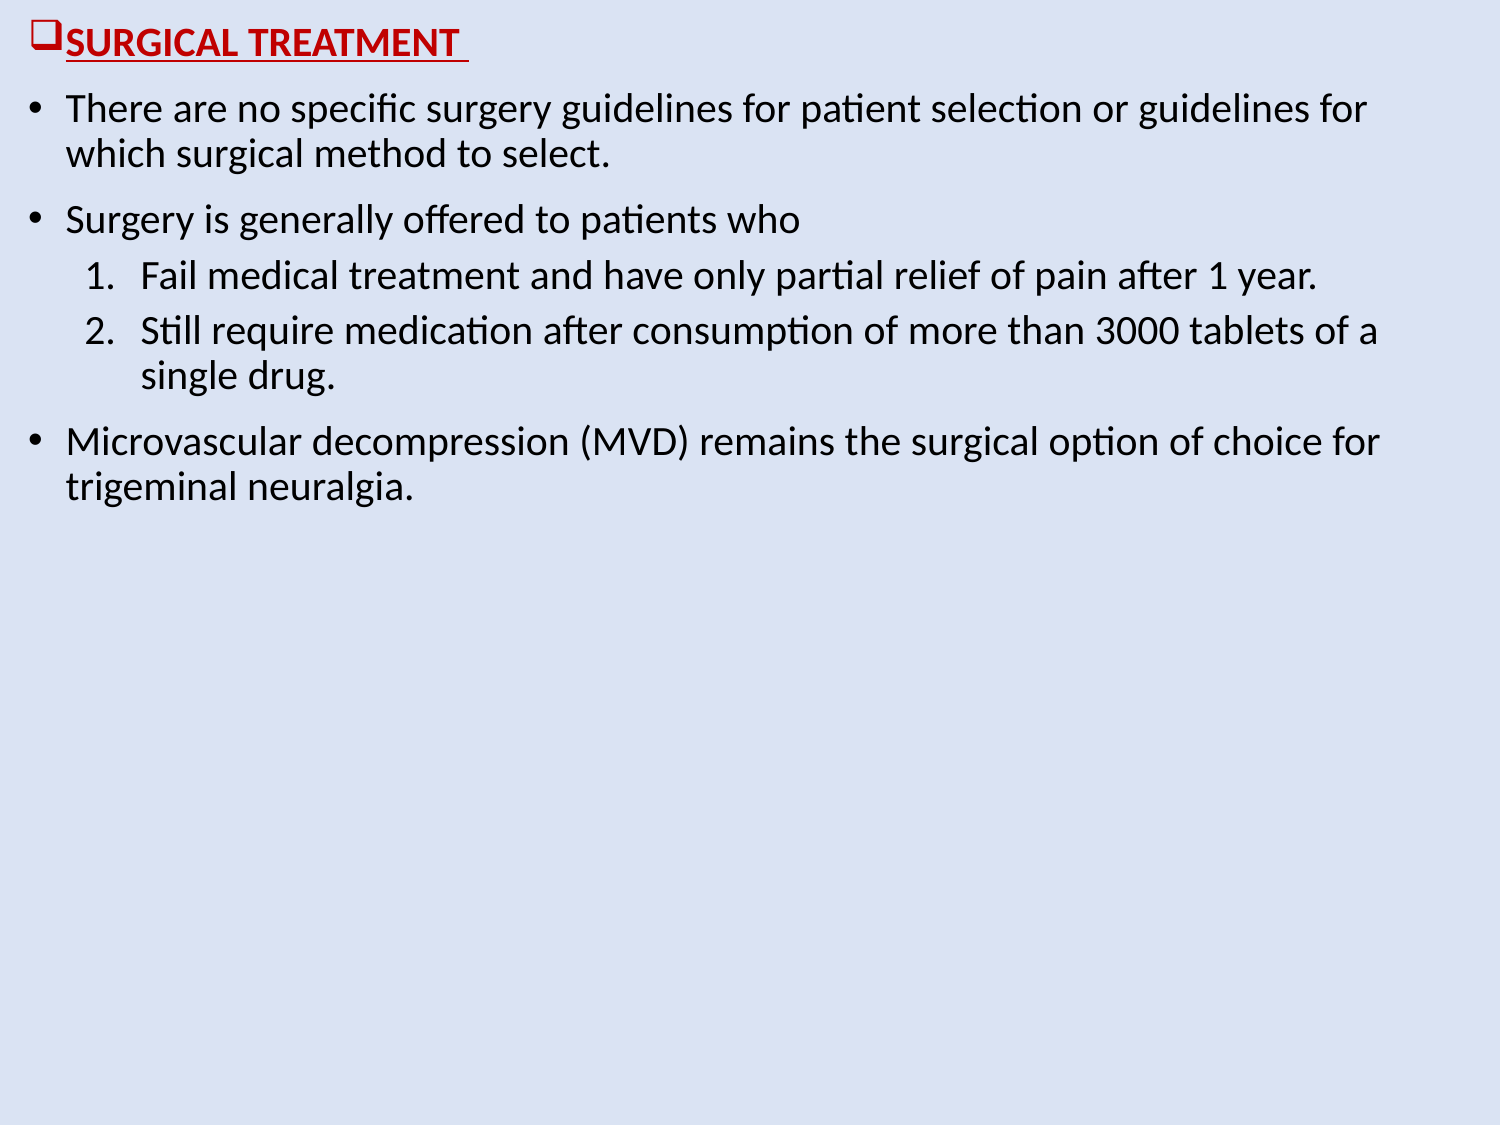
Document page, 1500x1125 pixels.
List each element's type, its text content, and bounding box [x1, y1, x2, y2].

list SURGICAL TREATMENT There are no specific surgery guidelines for patient selection or guidelines for which surgical method to select. Surgery is generally offered to patients who Fail medical treatment and have only partial relief of pain after 1 year. Still require medication after consumption of more than 3000 tablets of a single drug. Microvascular decompression (MVD) remains the surgical option of choice for trigeminal neuralgia. [13, 13, 1485, 1108]
